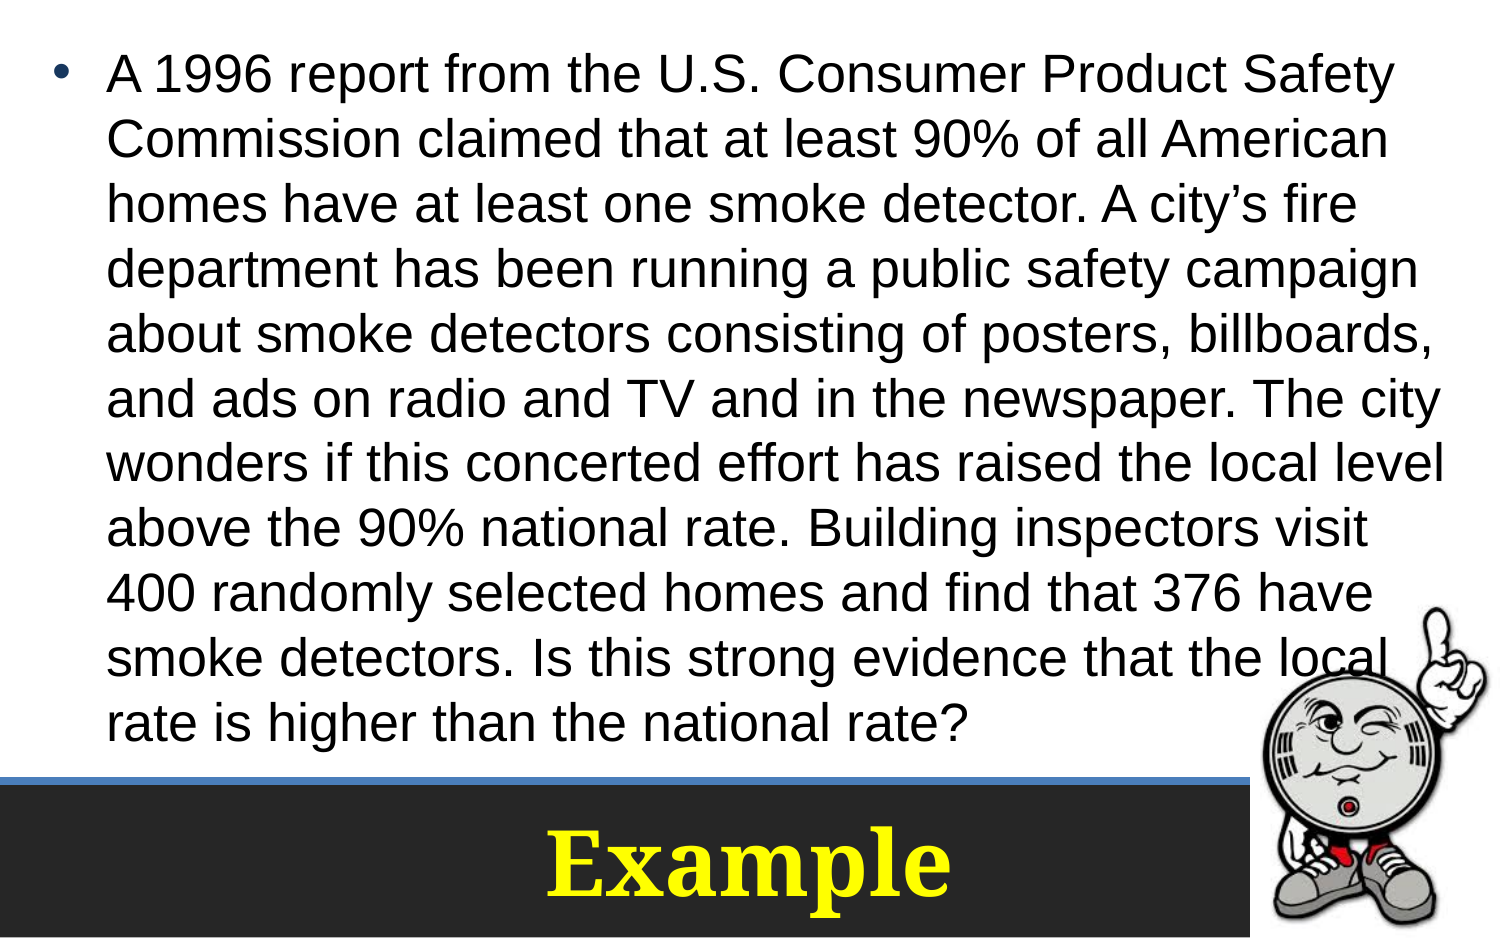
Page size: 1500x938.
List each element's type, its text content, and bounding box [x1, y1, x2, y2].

title Example [37, 781, 1244, 938]
picture [1249, 594, 1500, 938]
list A 1996 report from the U.S. Consumer Product Safety Commission claimed that at least 90% of all American homes have at least one smoke detector. A city’s fire department has been running a public safety campaign about smoke detectors consisting of posters, billboards, and ads on radio and TV and in the newspaper. The city wonders if this concerted effort has raised the local level above the 90% national rate. Building inspectors visit 400 randomly selected homes and find that 376 have smoke detectors. Is this strong evidence that the local rate is higher than the national rate? [37, 31, 1463, 771]
